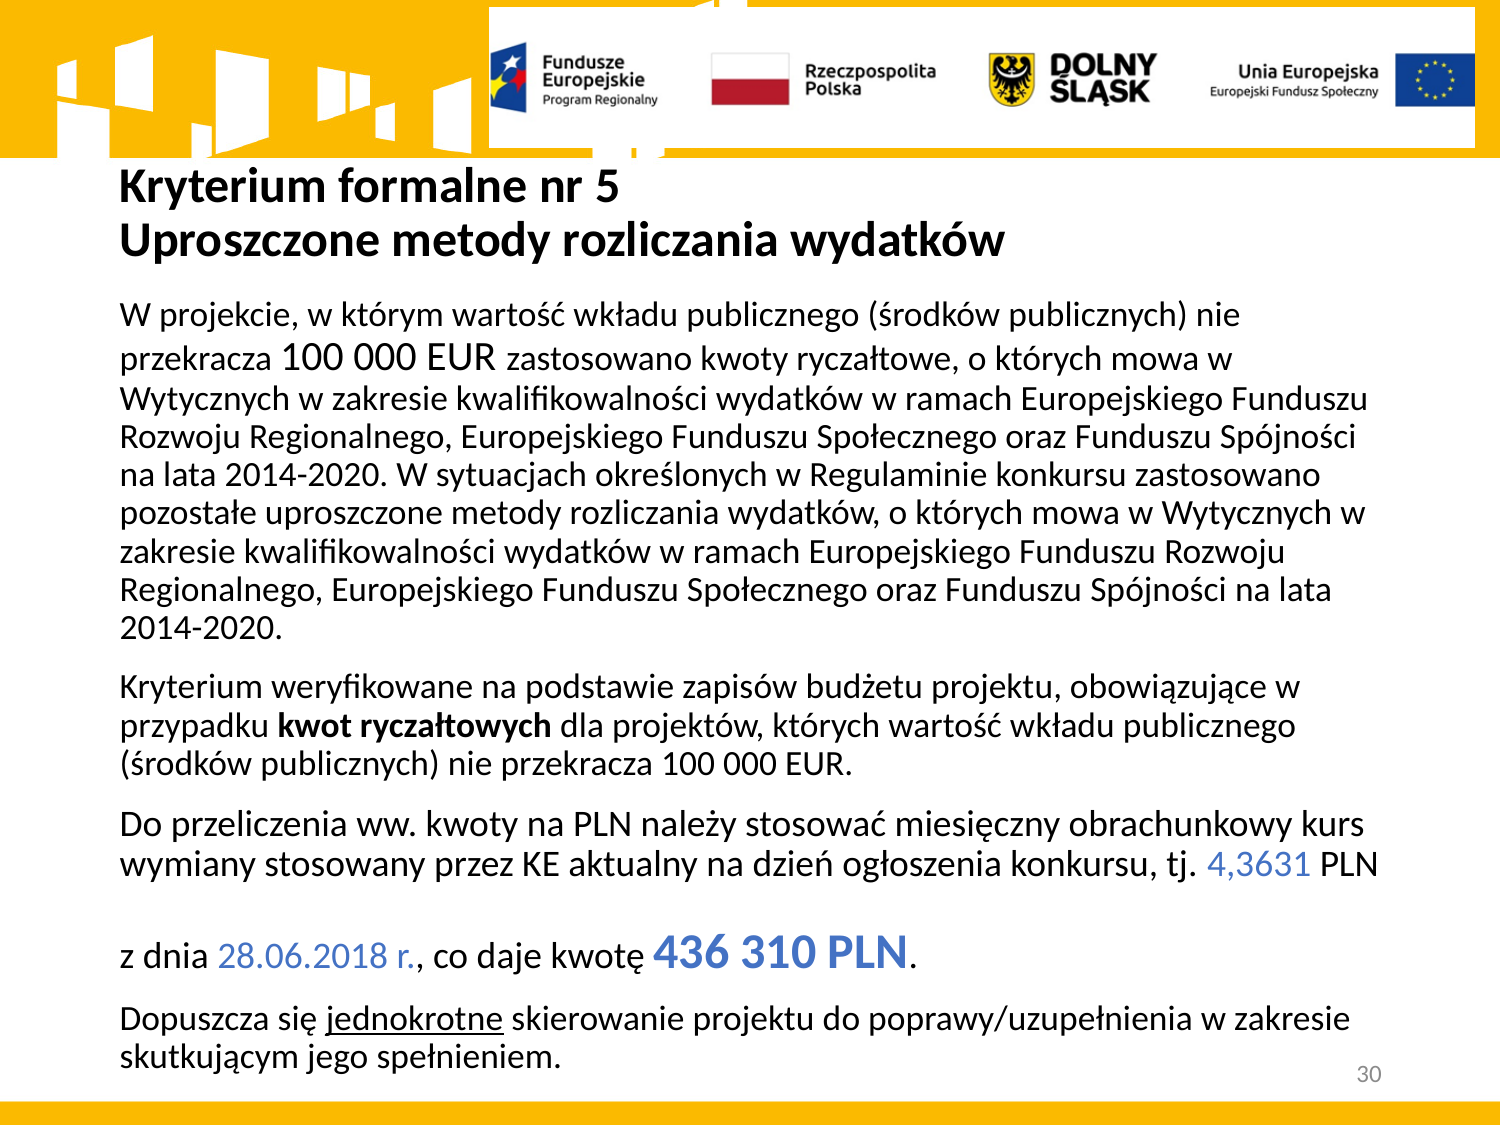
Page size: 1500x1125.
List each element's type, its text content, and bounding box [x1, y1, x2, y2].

picture [0, 0, 1500, 1125]
title Kryterium formalne nr 5 Uproszczone metody rozliczania wydatków [104, 158, 1430, 268]
slide_number 30 [1059, 1062, 1397, 1103]
list W projekcie, w którym wartość wkładu publicznego (środków publicznych) nie przekracza 100 000 EUR zastosowano kwoty ryczałtowe, o których mowa w Wytycznych w zakresie kwalifikowalności wydatków w ramach Europejskiego Funduszu Rozwoju Regionalnego, Europejskiego Funduszu Społecznego oraz Funduszu Spójności na lata 2014-2020. W sytuacjach określonych w Regulaminie konkursu zastosowano pozostałe uproszczone metody rozliczania wydatków, o których mowa w Wytycznych w zakresie kwalifikowalności wydatków w ramach Europejskiego Funduszu Rozwoju Regionalnego, Europejskiego Funduszu Społecznego oraz Funduszu Spójności na lata 2014-2020. Kryterium weryfikowane na podstawie zapisów budżetu projektu, obowiązujące w przypadku kwot ryczałtowych dla projektów, których wartość wkładu publicznego (środków publicznych) nie przekracza 100 000 EUR. Do przeliczenia ww. kwoty na PLN należy stosować miesięczny obrachunkowy kurs wymiany stosowany przez KE aktualny na dzień ogłoszenia konkursu, tj. 4,3631 PLN z dnia 28.06.2018 r., co daje kwotę 436 310 PLN. Dopuszcza się jednokrotne skierowanie projektu do poprawy/uzupełnienia w zakresie skutkującym jego spełnieniem. [104, 288, 1399, 1062]
